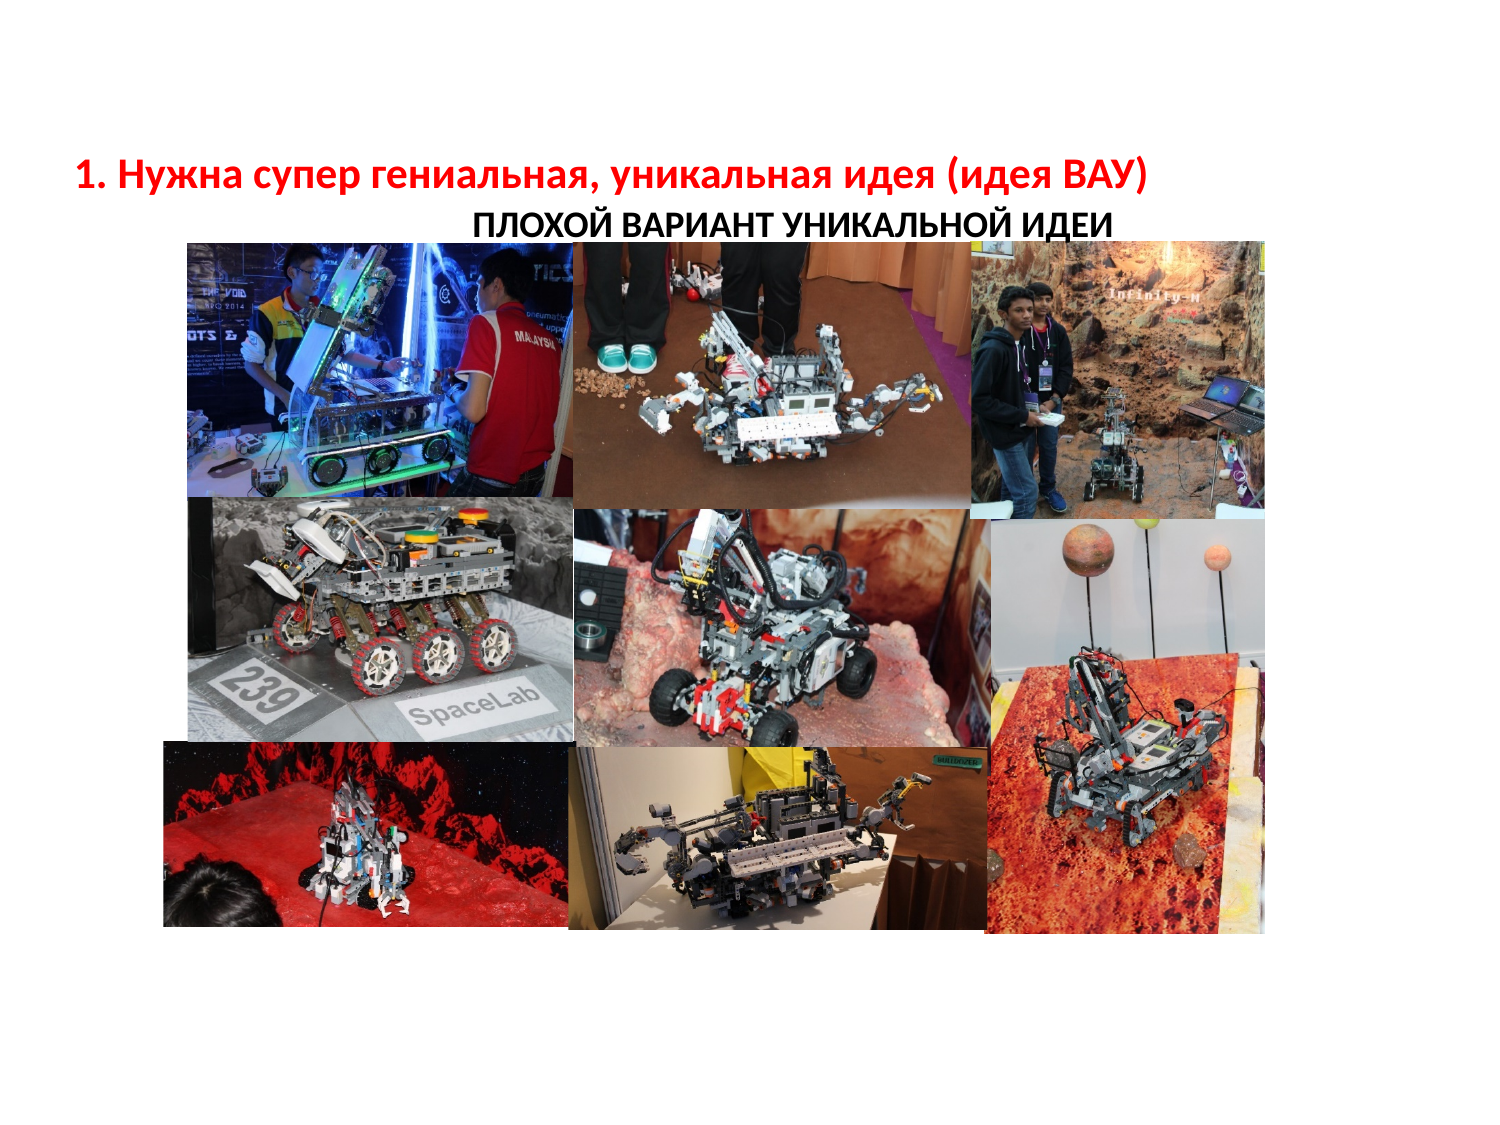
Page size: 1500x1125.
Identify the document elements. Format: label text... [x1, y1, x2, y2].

picture [163, 240, 1265, 934]
text_box ПЛОХОЙ ВАРИАНТ УНИКАЛЬНОЙ ИДЕИ [457, 192, 1415, 253]
text_box 1. Нужна супер гениальная, уникальная идея (идея ВАУ) [58, 137, 1371, 205]
